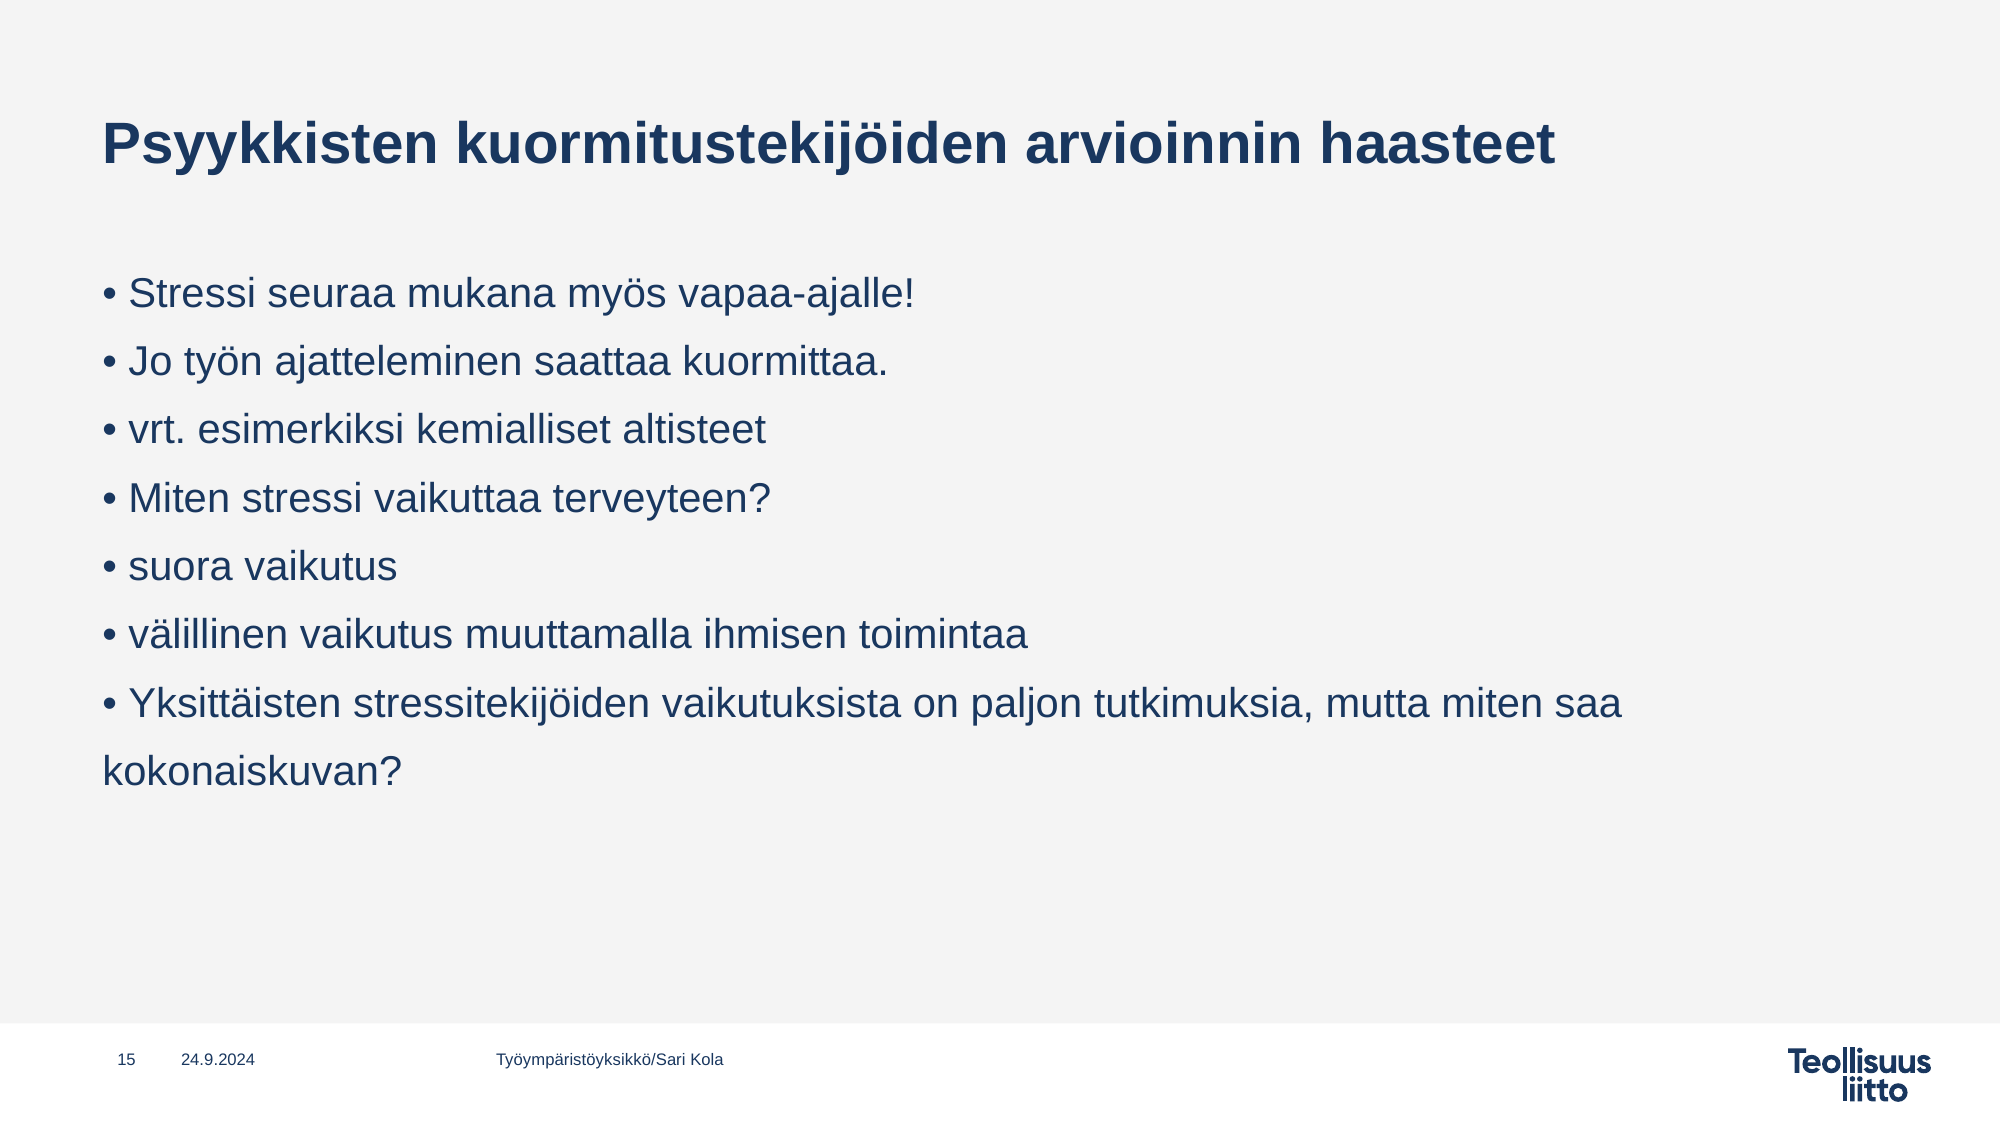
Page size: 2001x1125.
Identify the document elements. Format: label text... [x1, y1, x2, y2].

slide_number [182, 1047, 496, 1071]
footer Työympäristöyksikkö/Sari Kola [496, 1047, 1599, 1071]
list • Stressi seuraa mukana myös vapaa-ajalle! • Jo työn ajatteleminen saattaa kuormittaa. • vrt. esimerkiksi kemialliset altisteet • Miten stressi vaikuttaa terveyteen? • suora vaikutus • välillinen vaikutus muuttamalla ihmisen toimintaa • Yksittäisten stressitekijöiden vaikutuksista on paljon tutkimuksia, mutta miten saa kokonaiskuvan? [102, 255, 1899, 929]
slide_number 15 [102, 1047, 182, 1071]
title Psyykkisten kuormitustekijöiden arvioinnin haasteet [102, 113, 1899, 255]
